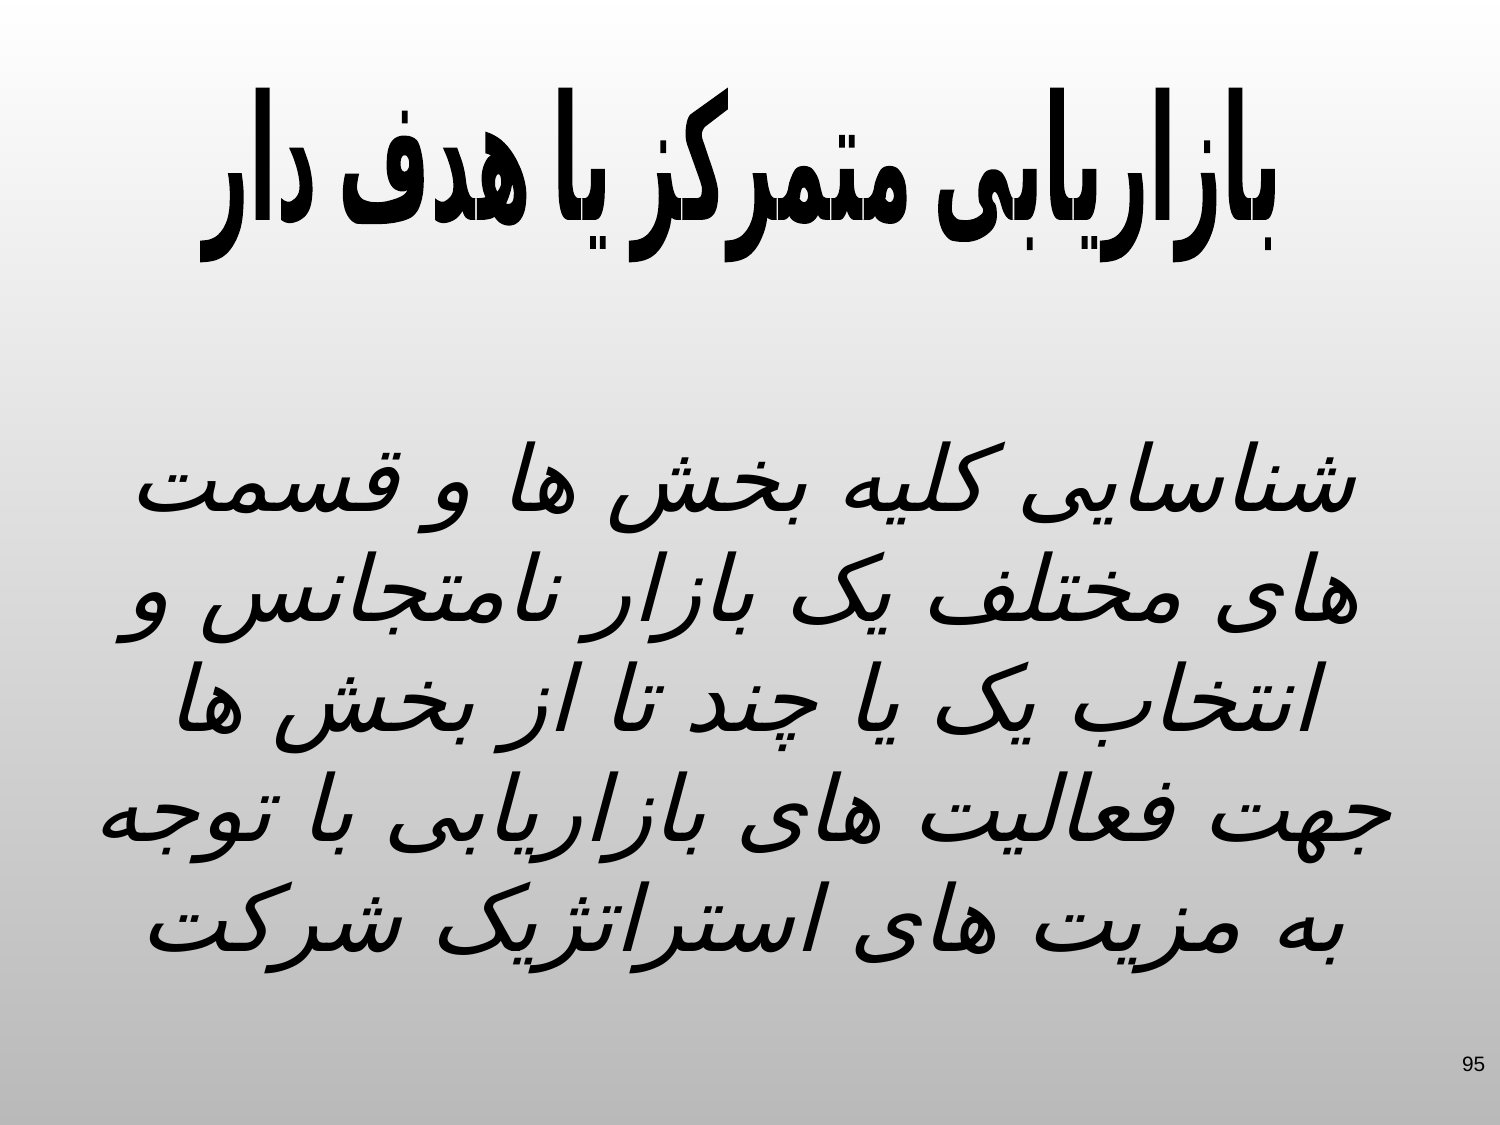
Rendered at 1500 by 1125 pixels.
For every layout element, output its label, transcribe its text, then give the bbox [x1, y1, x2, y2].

slide_number 95 [1149, 1024, 1500, 1103]
text_box شناسایی کلیه بخش ها و قسمت های مختلف یک بازار نامتجانس و انتخاب یک یا چند تا از بخش ها جهت فعالیت های بازاریابی با توجه به مزیت های استراتژیک شرکت [74, 412, 1413, 977]
